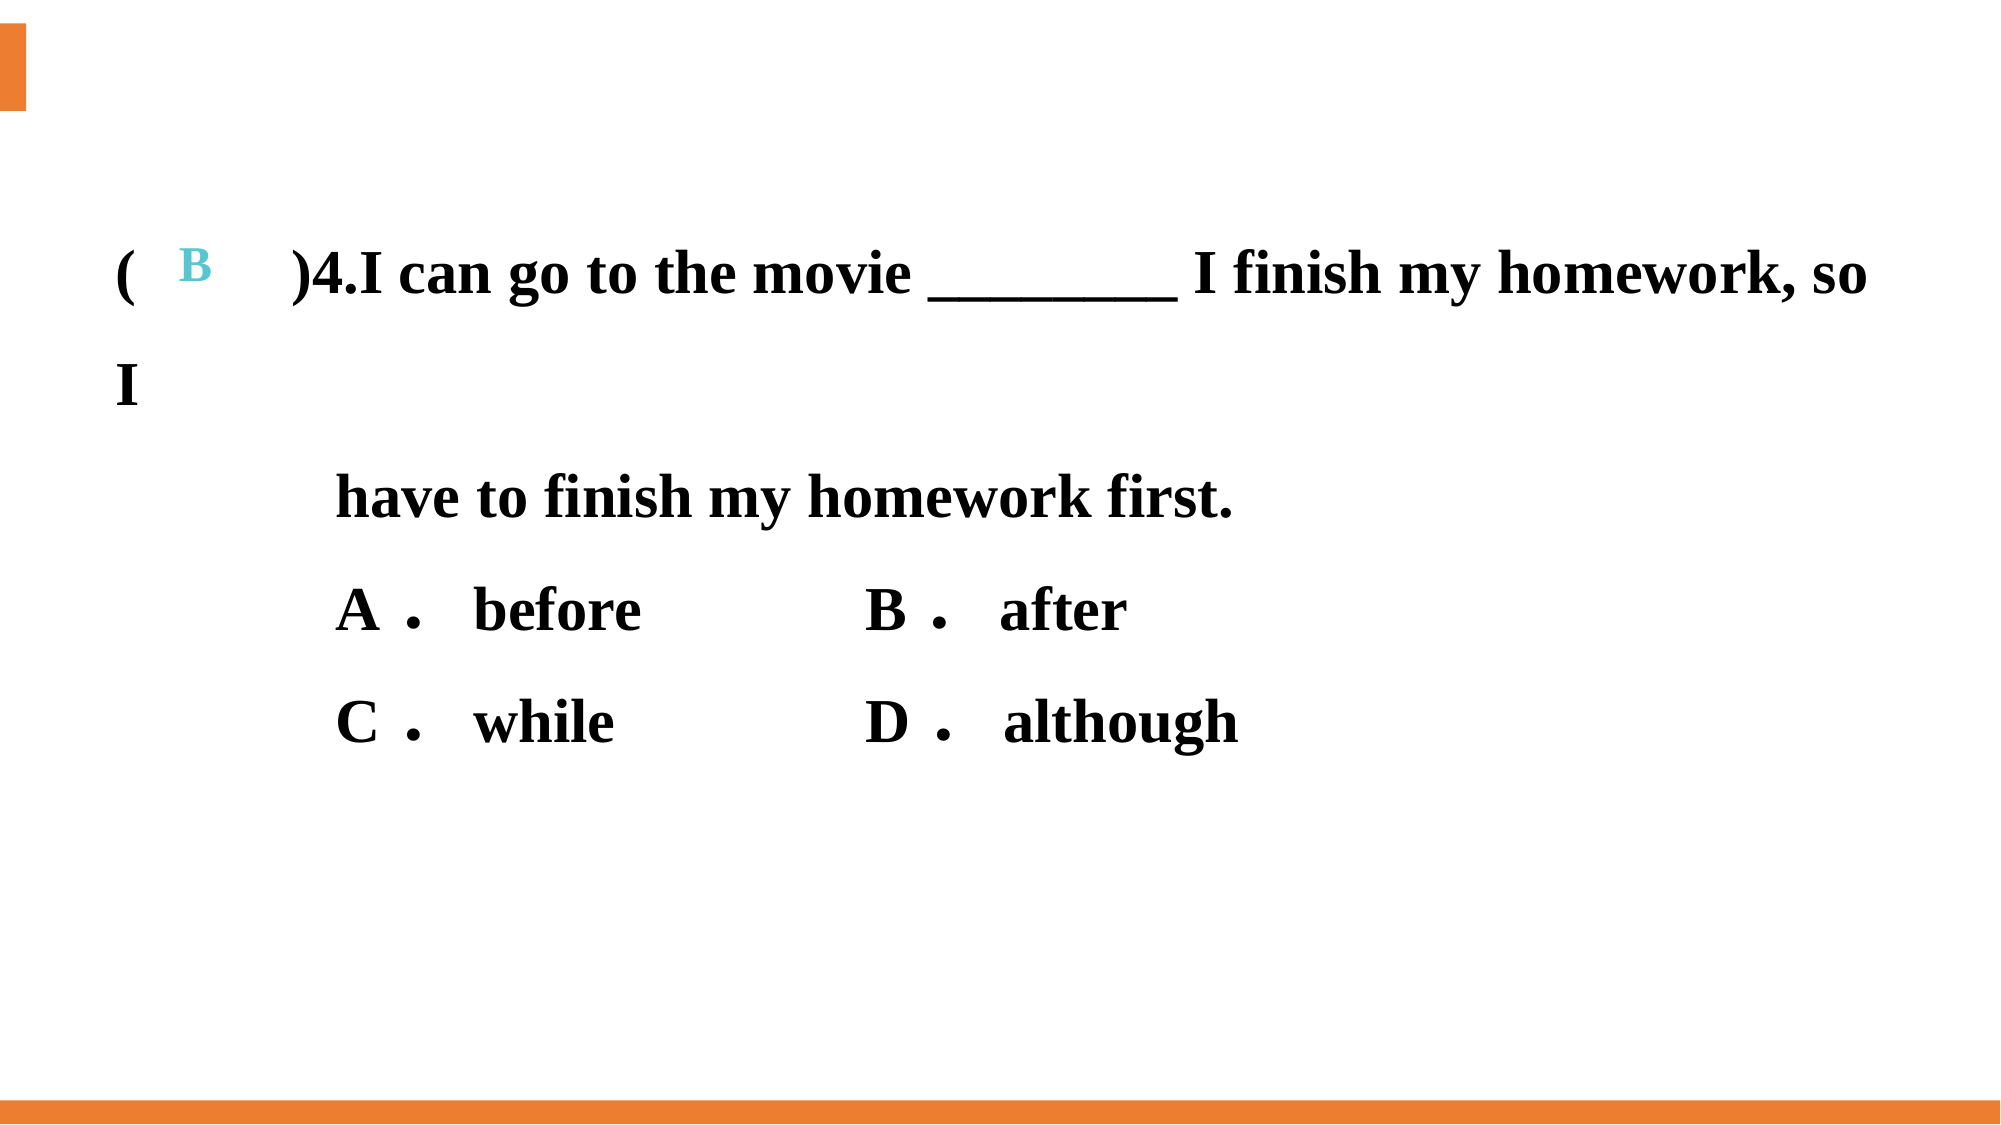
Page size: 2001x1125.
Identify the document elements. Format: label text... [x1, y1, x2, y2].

text_box ( )4.I can go to the movie ________ I finish my homework, so I have to finish my homework first. A．before B．after C．while D．although [101, 185, 1918, 763]
text_box B [163, 223, 227, 299]
